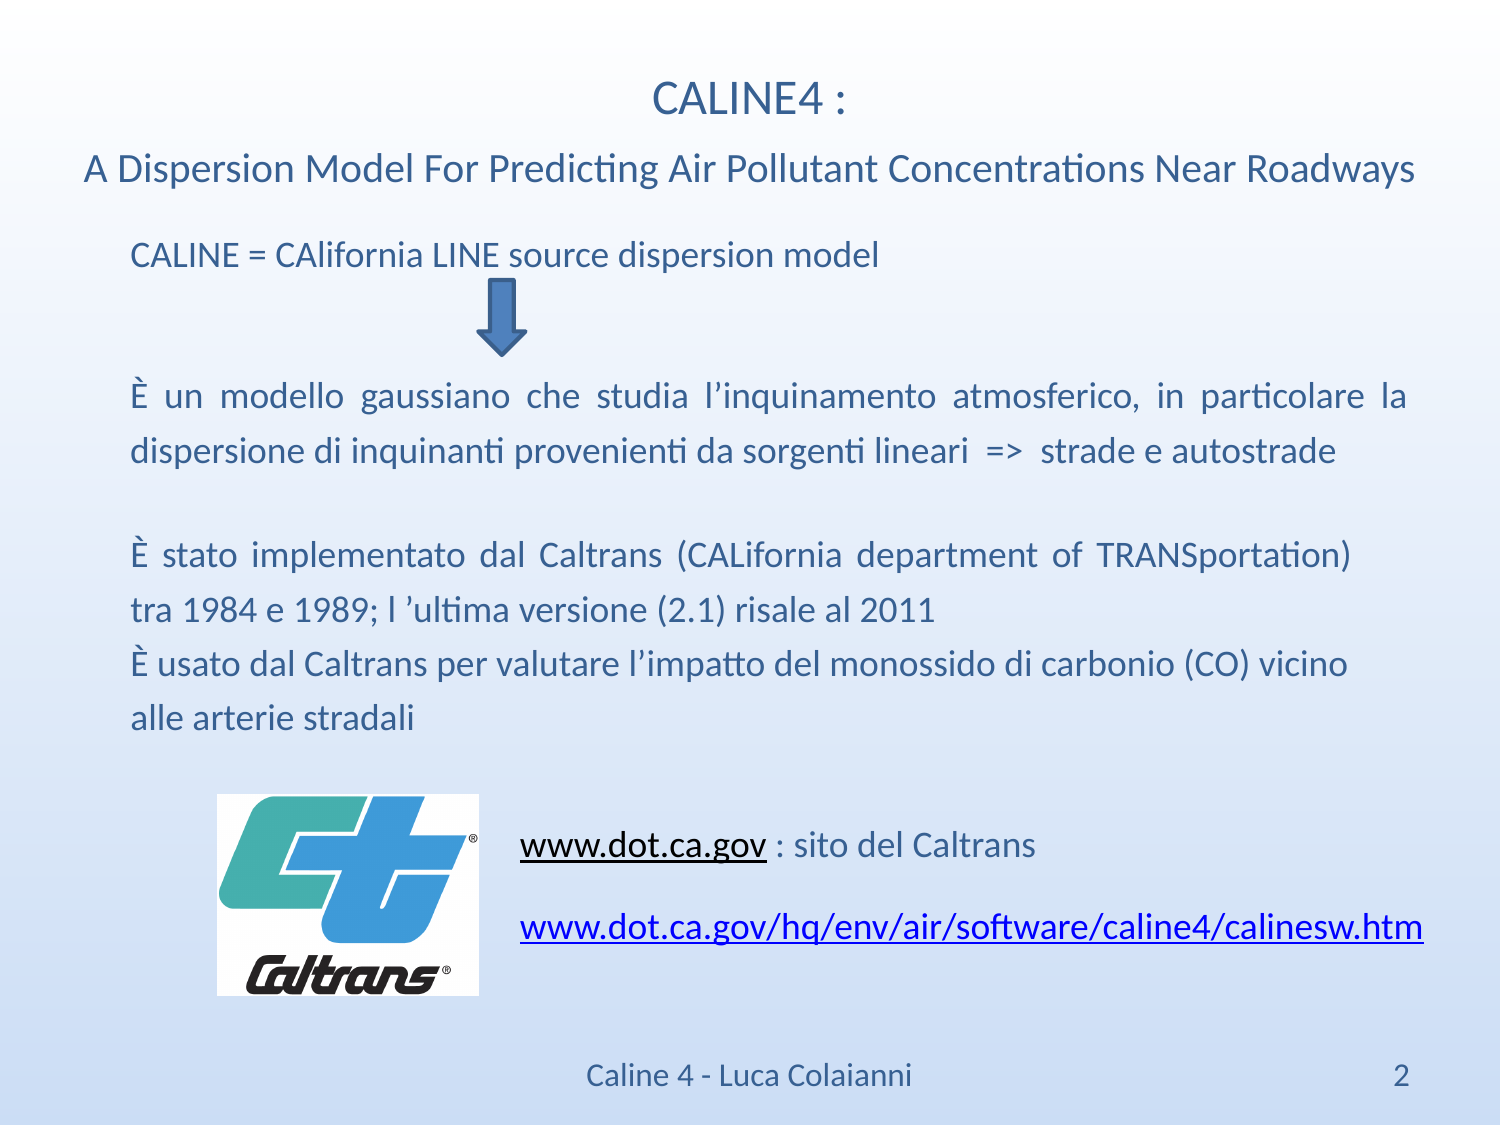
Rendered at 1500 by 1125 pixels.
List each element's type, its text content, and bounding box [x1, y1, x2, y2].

text_box È stato implementato dal Caltrans (CALifornia department of TRANSportation) tra 1984 e 1989; l ’ultima versione (2.1) risale al 2011 È usato dal Caltrans per valutare l’impatto del monossido di carbonio (CO) vicino alle arterie stradali [115, 513, 1368, 746]
footer Caline 4 - Luca Colaianni [512, 1042, 988, 1103]
text_box www.dot.ca.gov : sito del Caltrans [505, 812, 1105, 873]
text_box CALINE = CAlifornia LINE source dispersion model [115, 222, 967, 283]
picture [217, 794, 479, 996]
text_box www.dot.ca.gov/hq/env/air/software/caline4/calinesw.htm [505, 894, 1454, 955]
slide_number 2 [1074, 1042, 1425, 1103]
text_box A Dispersion Model For Predicting Air Pollutant Concentrations Near Roadways [0, 133, 1500, 199]
text_box [476, 277, 528, 354]
text_box È un modello gaussiano che studia l’inquinamento atmosferico, in particolare la dispersione di inquinanti provenienti da sorgenti lineari => strade e autostrade [115, 354, 1424, 478]
text_box CALINE4 : [608, 57, 892, 133]
